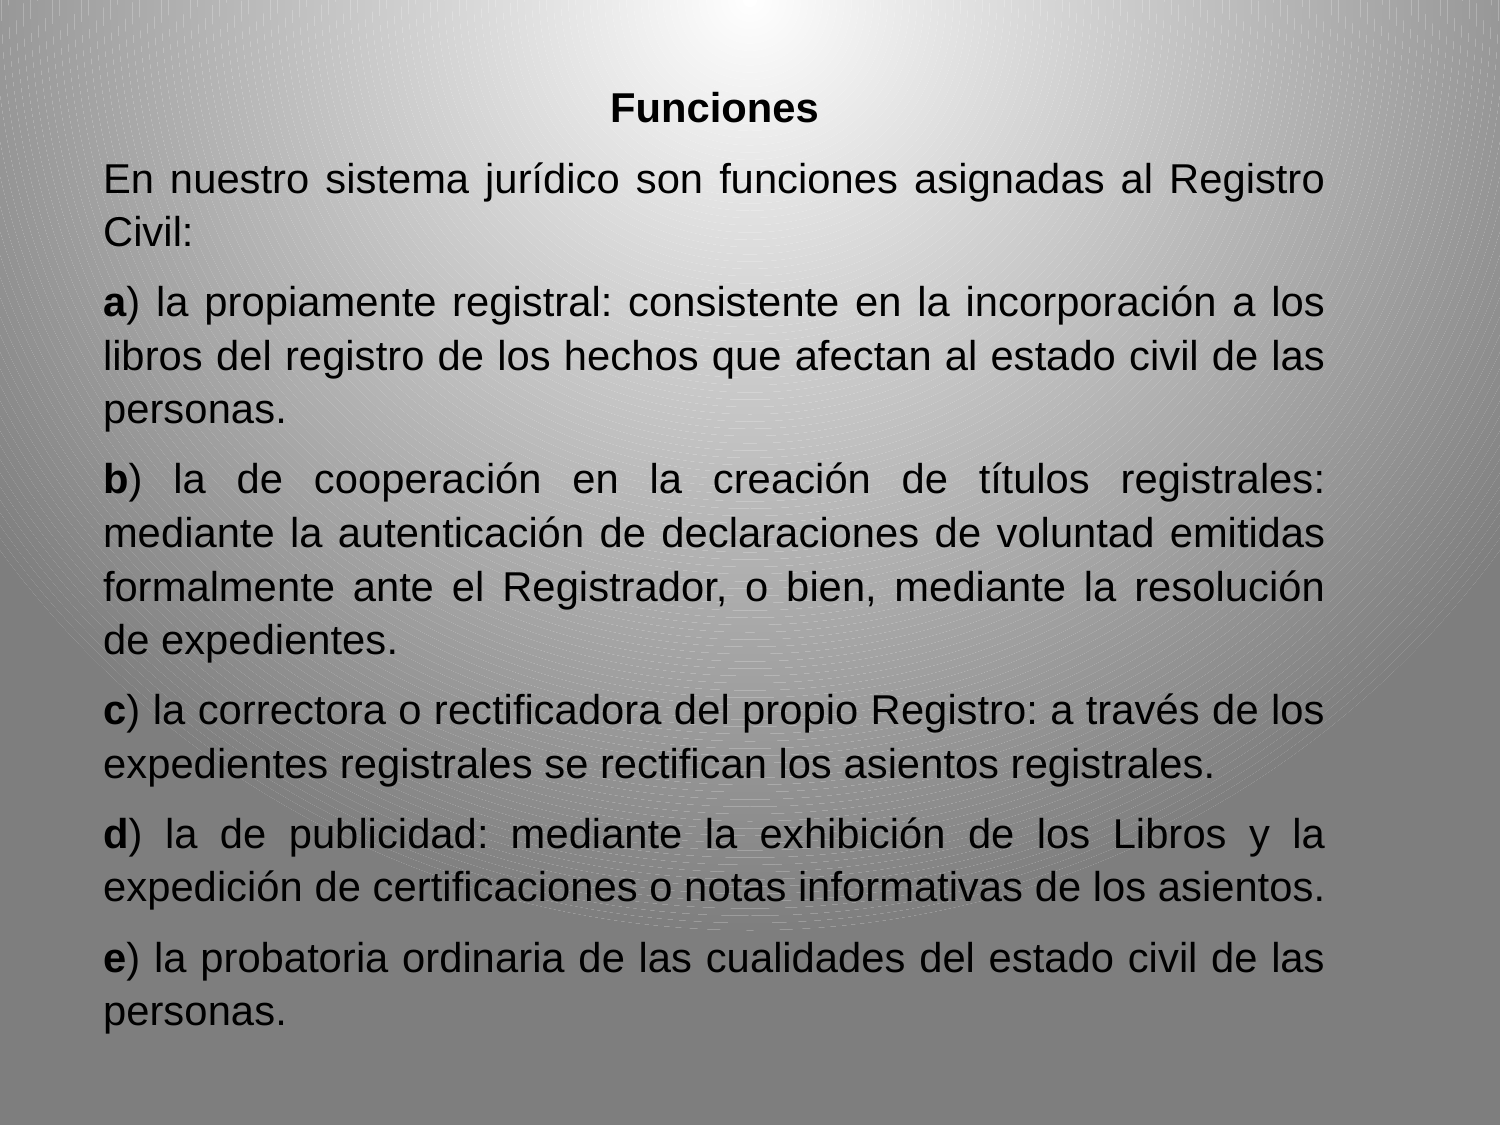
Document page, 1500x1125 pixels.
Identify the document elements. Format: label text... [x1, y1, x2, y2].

text_box Funciones En nuestro sistema jurídico son funciones asignadas al Registro Civil: a) la propiamente registral: consistente en la incorporación a los libros del regis­tro de los hechos que afectan al estado civil de las personas. b) la de cooperación en la creación de títulos registrales: mediante la autentica­ción de declaraciones de voluntad emitidas formalmente ante el Registrador, o bien, mediante la resolución de expedientes. c) la correctora o rectificadora del propio Registro: a través de los expedientes registrales se rectifican los asientos registrales. d) la de publicidad: mediante la exhibición de los Libros y la expedición de certi­ficaciones o notas informativas de los asientos. e) la probatoria ordinaria de las cualidades del estado civil de las personas. [88, 70, 1341, 1112]
